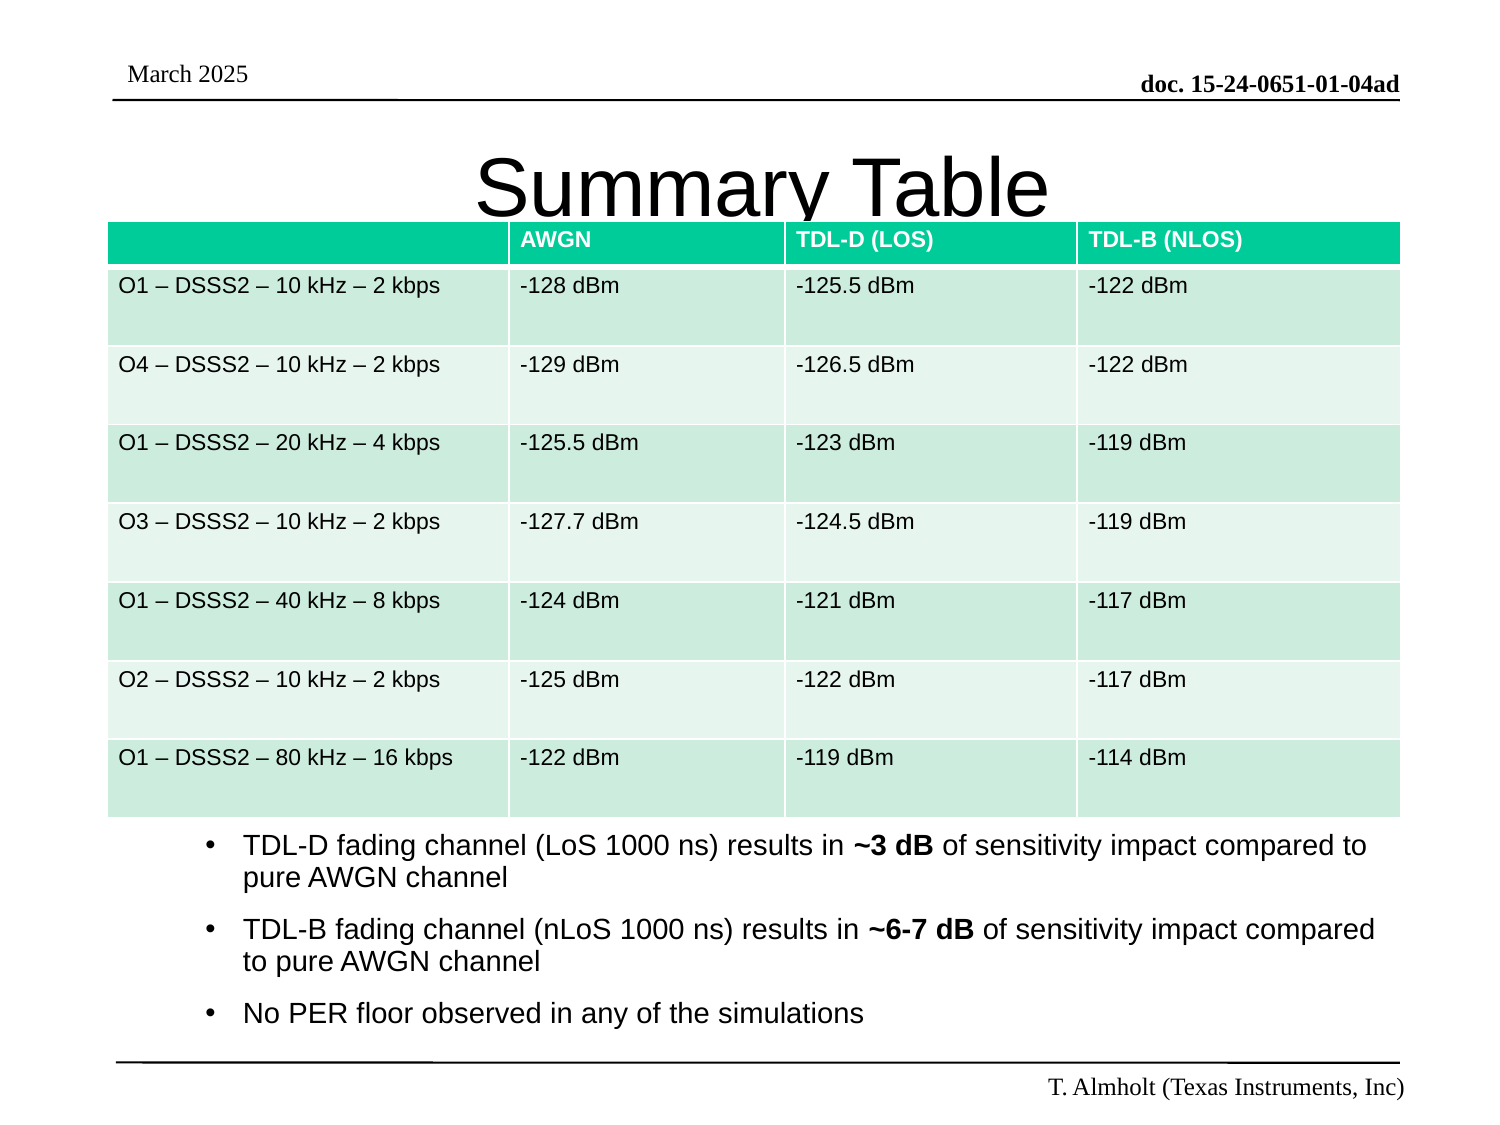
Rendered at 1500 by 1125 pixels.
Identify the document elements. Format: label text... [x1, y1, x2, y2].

table_header AWGN [510, 222, 784, 264]
table_cell O1 – DSSS2 – 80 kHz – 16 kbps [108, 740, 508, 817]
table_cell -119 dBm [1078, 504, 1400, 581]
table_cell -117 dBm [1078, 662, 1400, 738]
table_cell -125.5 dBm [786, 270, 1076, 345]
table_header TDL-D (LOS) [786, 222, 1076, 264]
table_cell O4 – DSSS2 – 10 kHz – 2 kbps [108, 347, 508, 424]
table_cell -129 dBm [510, 347, 784, 424]
table_cell -128 dBm [510, 270, 784, 345]
table_header TDL-B (NLOS) [1078, 222, 1400, 264]
table_cell -122 dBm [1078, 347, 1400, 424]
table_cell -123 dBm [786, 425, 1076, 502]
table_cell -119 dBm [786, 740, 1076, 817]
table_cell -126.5 dBm [786, 347, 1076, 424]
table_cell -124 dBm [510, 583, 784, 660]
table_cell O3 – DSSS2 – 10 kHz – 2 kbps [108, 504, 508, 581]
table_cell O1 – DSSS2 – 10 kHz – 2 kbps [108, 270, 508, 345]
table_cell -117 dBm [1078, 583, 1400, 660]
text_box TDL-D fading channel (LoS 1000 ns) results in ~3 dB of sensitivity impact compared to pure AWGN channel TDL-B fading channel (nLoS 1000 ns) results in ~6-7 dB of sensitivity impact compared to pure AWGN channel No PER floor observed in any of the simulations [194, 825, 1401, 1085]
table_cell O1 – DSSS2 – 40 kHz – 8 kbps [108, 583, 508, 660]
table_cell -122 dBm [786, 662, 1076, 738]
title Summary Table [41, 101, 1484, 265]
table_header [108, 222, 508, 264]
table_cell -125.5 dBm [510, 425, 784, 502]
table_cell O2 – DSSS2 – 10 kHz – 2 kbps [108, 662, 508, 738]
table_cell -125 dBm [510, 662, 784, 738]
table_cell -119 dBm [1078, 425, 1400, 502]
table_cell -122 dBm [1078, 270, 1400, 345]
table_cell -121 dBm [786, 583, 1076, 660]
table_cell -127.7 dBm [510, 504, 784, 581]
table_cell -124.5 dBm [786, 504, 1076, 581]
table_cell -122 dBm [510, 740, 784, 817]
table_cell O1 – DSSS2 – 20 kHz – 4 kbps [108, 425, 508, 502]
table_cell -114 dBm [1078, 740, 1400, 817]
